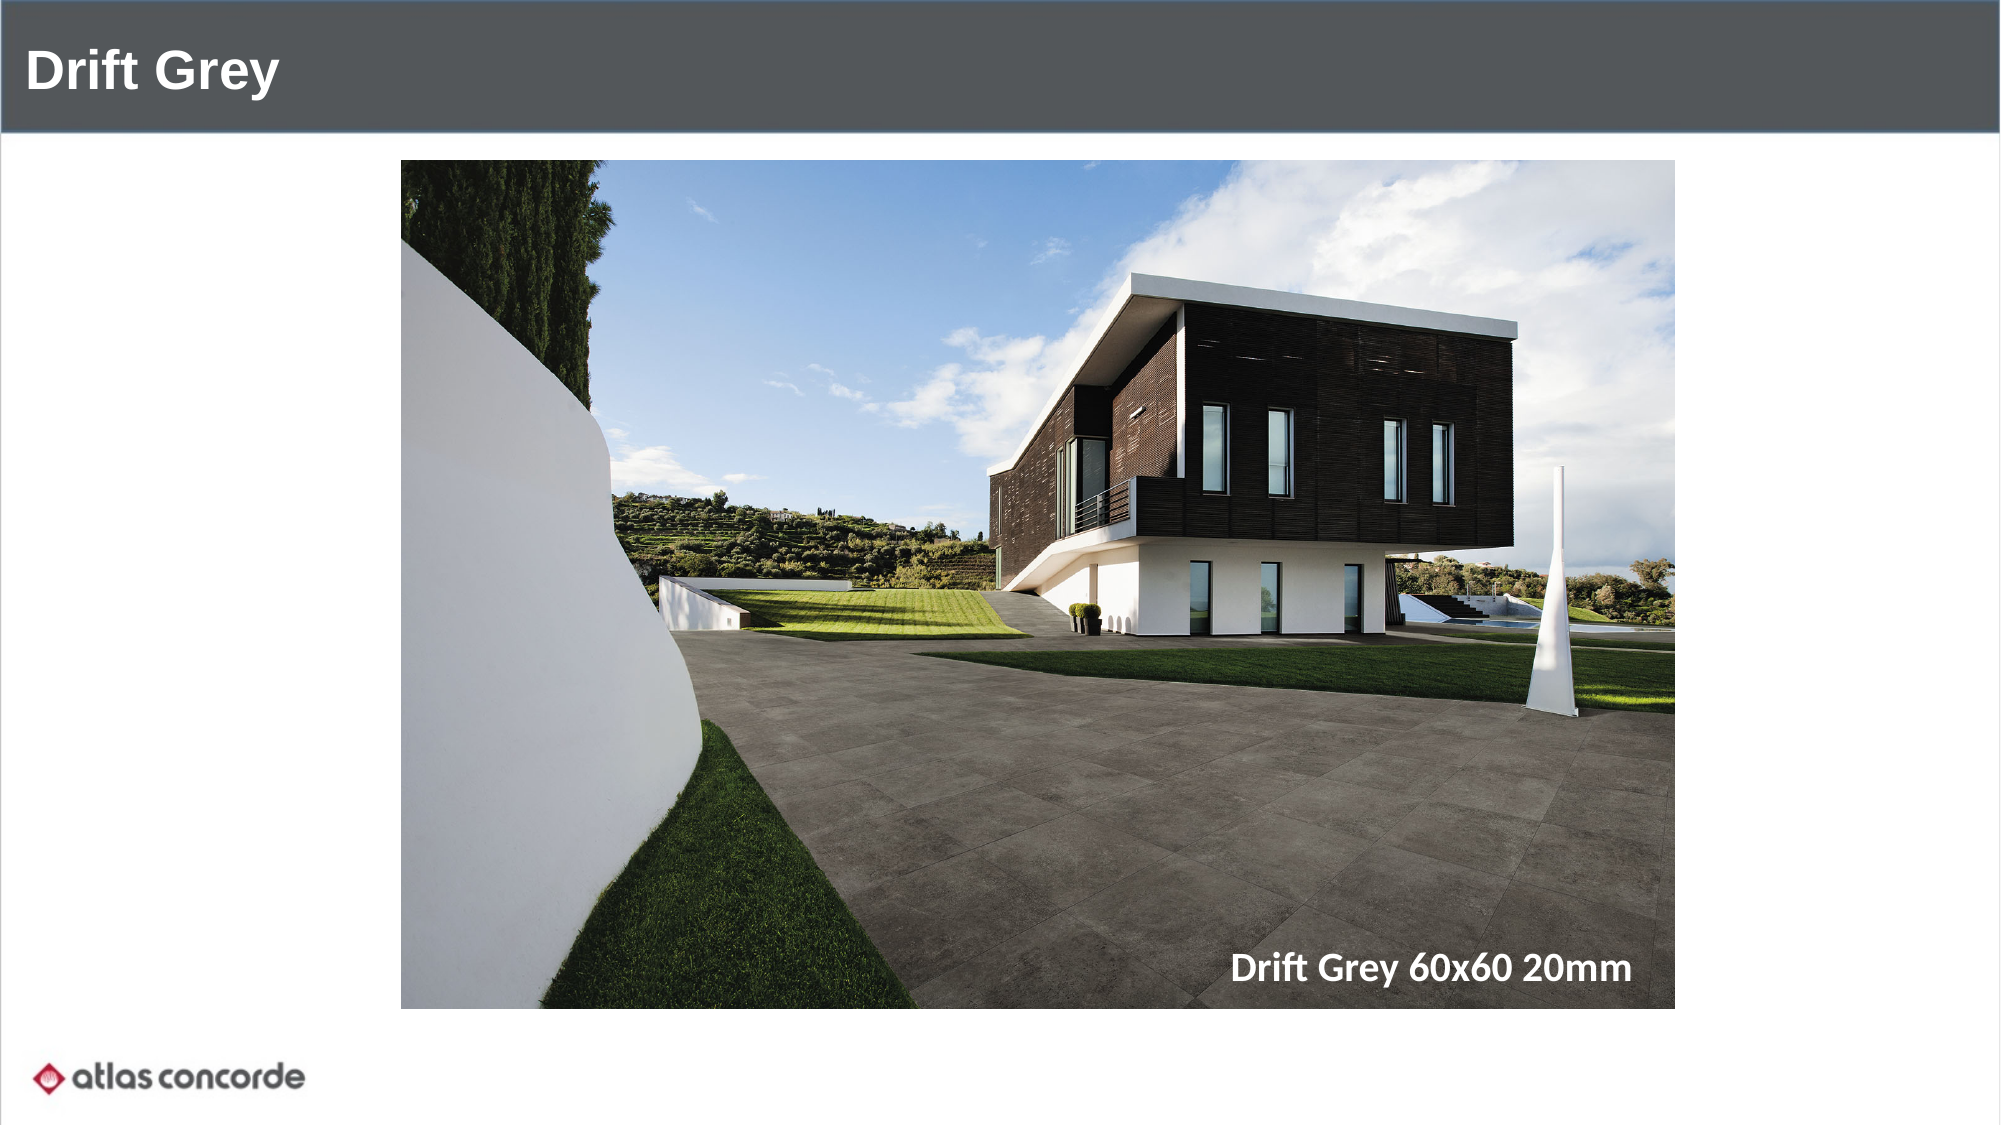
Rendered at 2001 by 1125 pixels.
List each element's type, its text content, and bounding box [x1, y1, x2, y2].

text_box Drift Grey [7, 26, 1127, 109]
picture [0, 0, 2001, 1125]
